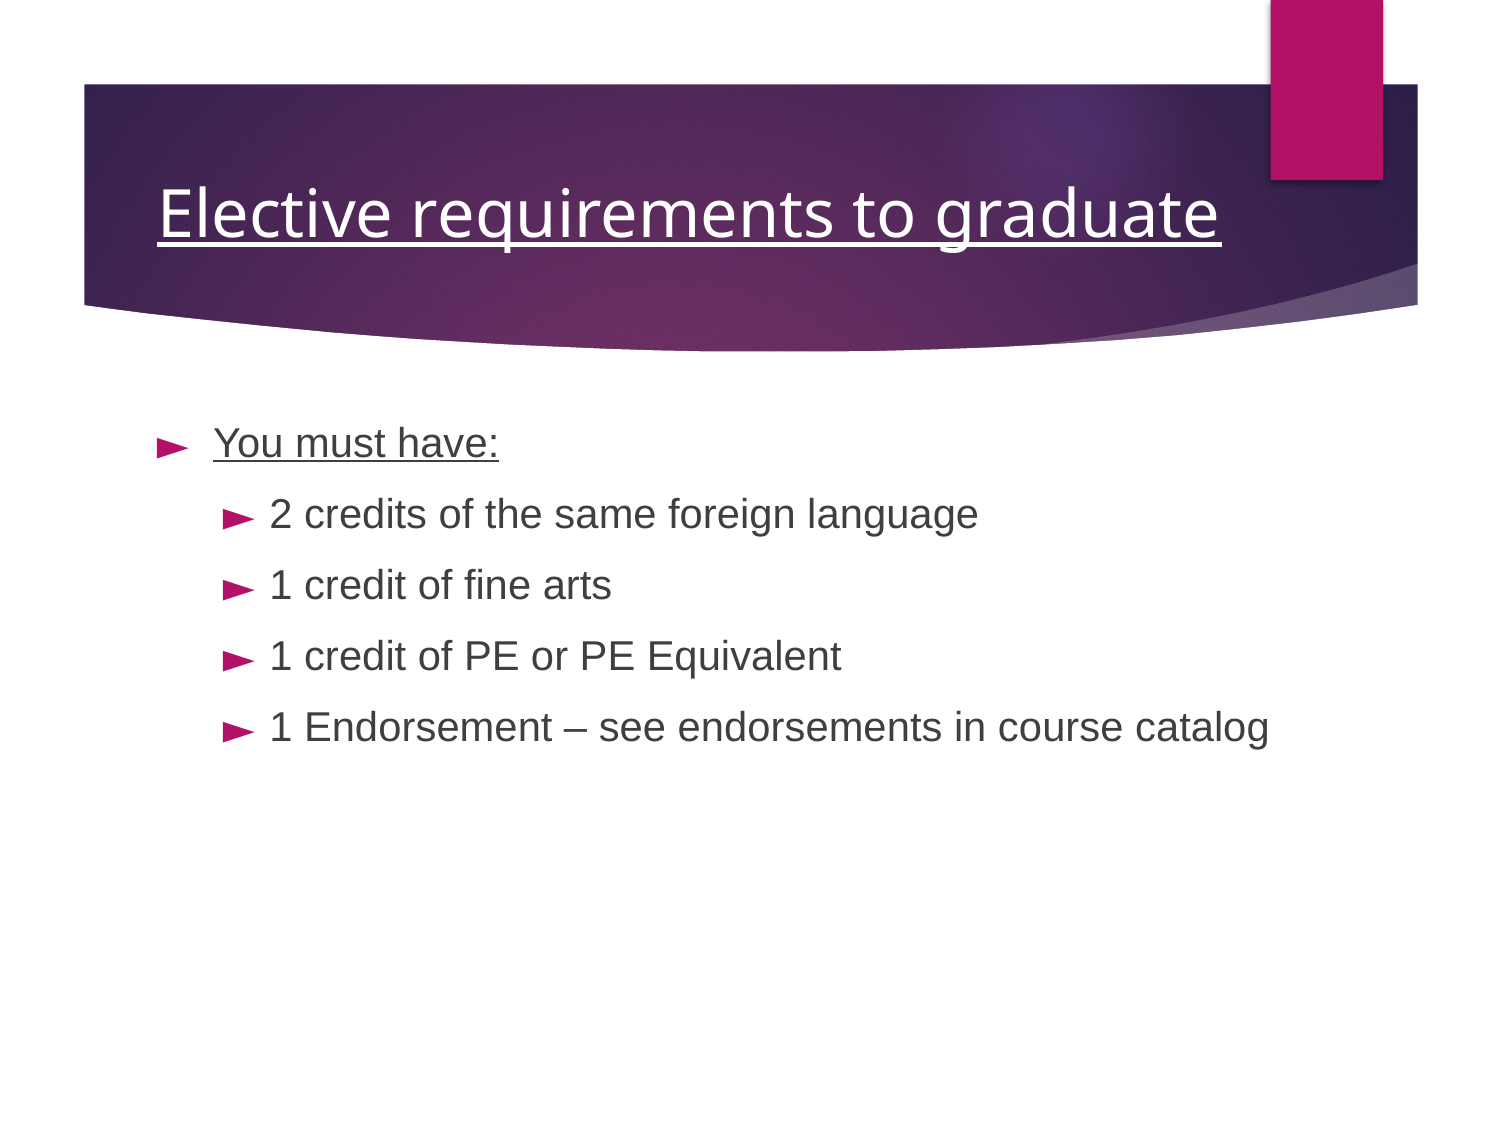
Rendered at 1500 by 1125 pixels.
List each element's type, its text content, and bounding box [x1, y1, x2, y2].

list You must have: 2 credits of the same foreign language 1 credit of fine arts 1 credit of PE or PE Equivalent 1 Endorsement – see endorsements in course catalog [141, 408, 1375, 1063]
title Elective requirements to graduate [142, 152, 1338, 269]
picture [85, 85, 1417, 351]
